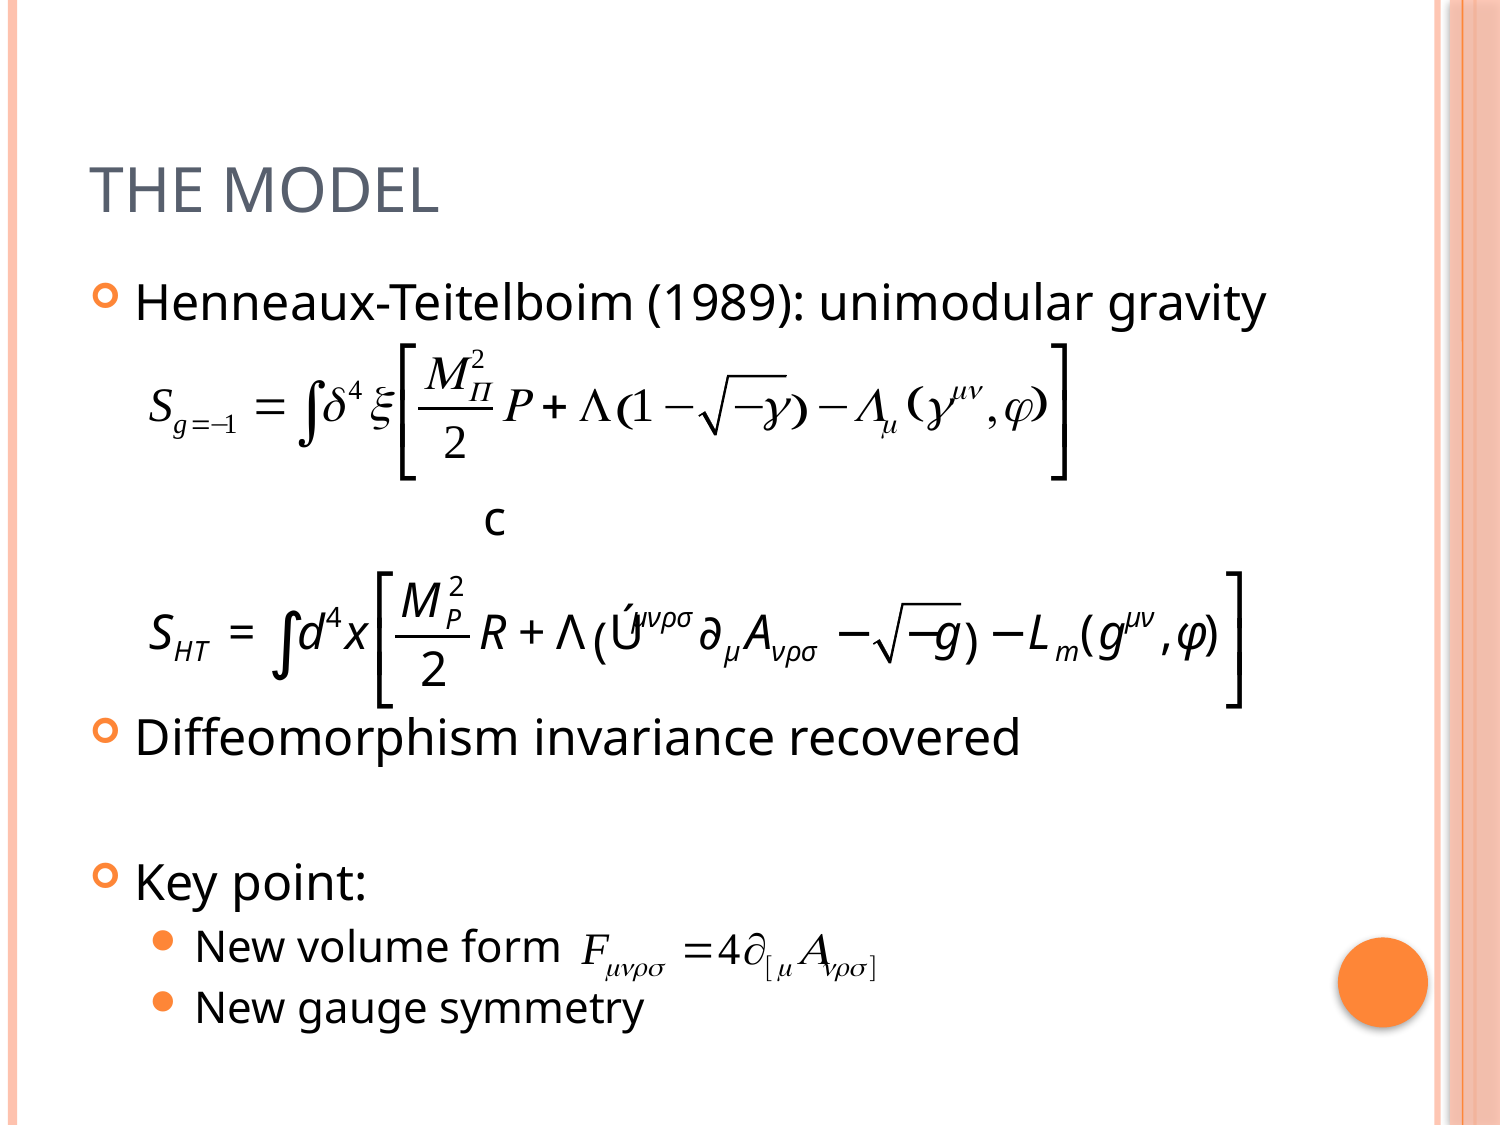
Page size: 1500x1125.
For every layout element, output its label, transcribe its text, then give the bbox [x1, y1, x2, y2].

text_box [573, 922, 887, 992]
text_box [141, 334, 1252, 713]
title The Model [75, 45, 1300, 233]
list Henneaux-Teitelboim (1989): unimodular gravity Diffeomorphism invariance recovered Key point: New volume form New gauge symmetry [75, 262, 1300, 1062]
